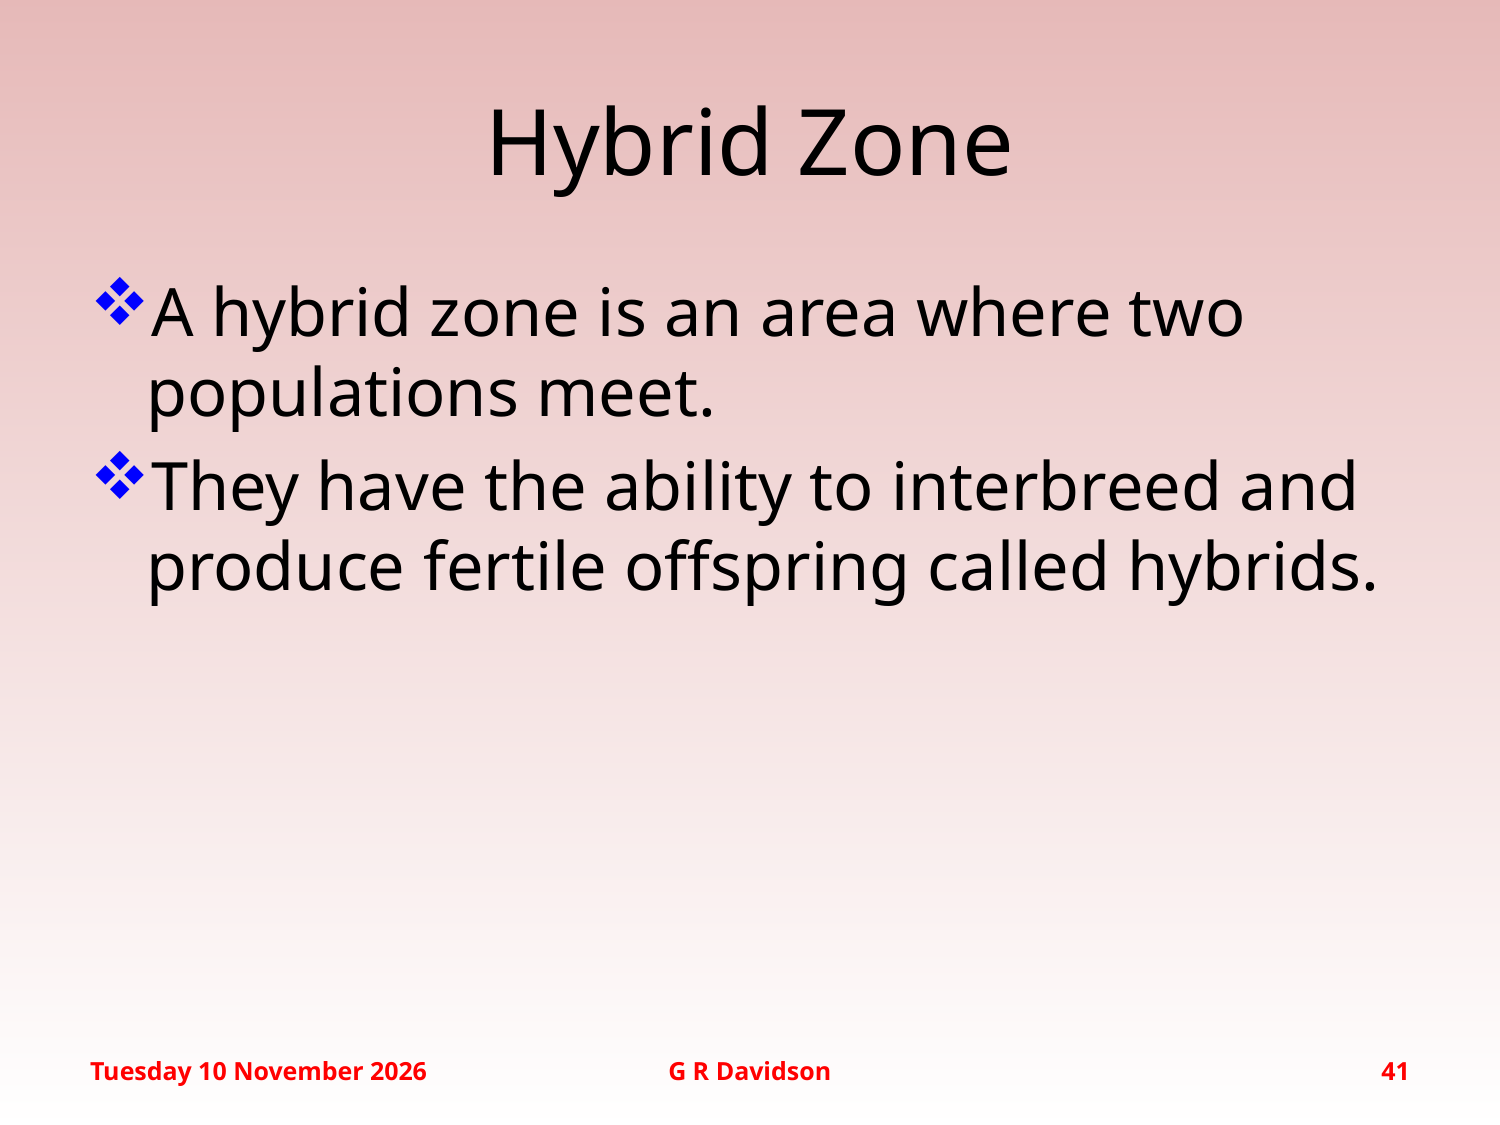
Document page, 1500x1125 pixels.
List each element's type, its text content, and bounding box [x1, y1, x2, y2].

title Hybrid Zone [75, 45, 1425, 233]
list A hybrid zone is an area where two populations meet. They have the ability to interbreed and produce fertile offspring called hybrids. [75, 262, 1425, 1005]
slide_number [75, 1042, 512, 1103]
slide_number 41 [1074, 1042, 1425, 1103]
footer G R Davidson [512, 1042, 988, 1103]
